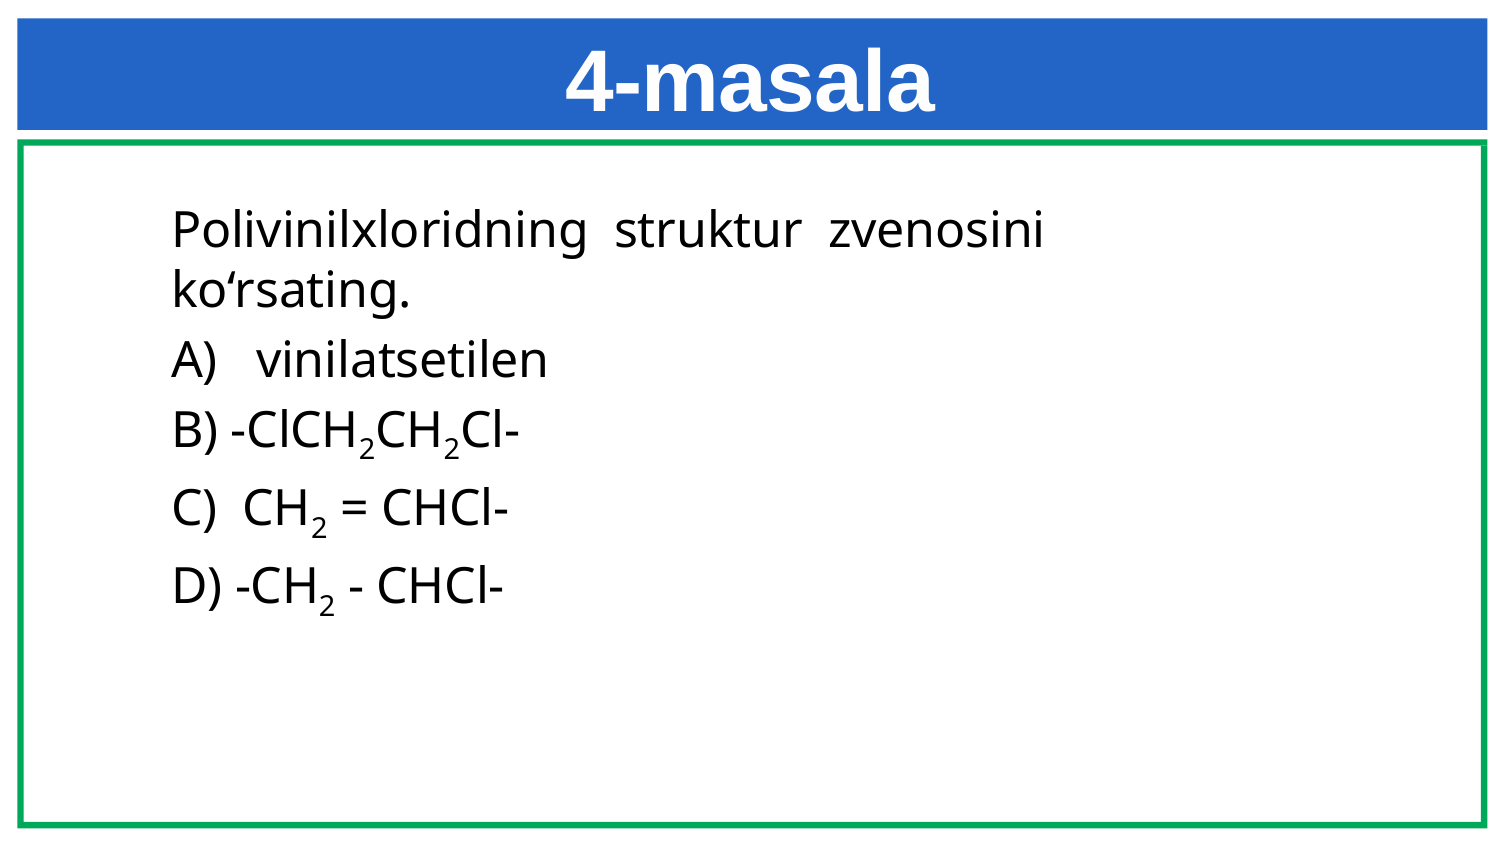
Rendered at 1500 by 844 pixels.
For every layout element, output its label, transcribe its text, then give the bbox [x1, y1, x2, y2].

title 4-masala [112, 34, 1388, 135]
list Polivinilxloridning struktur zvenosini ko‘rsating. A) vinilatsetilen B) -ClCH2CH2Cl- C) CH2 = CHCl- D) -CH2 - CHCl- [171, 197, 1300, 549]
